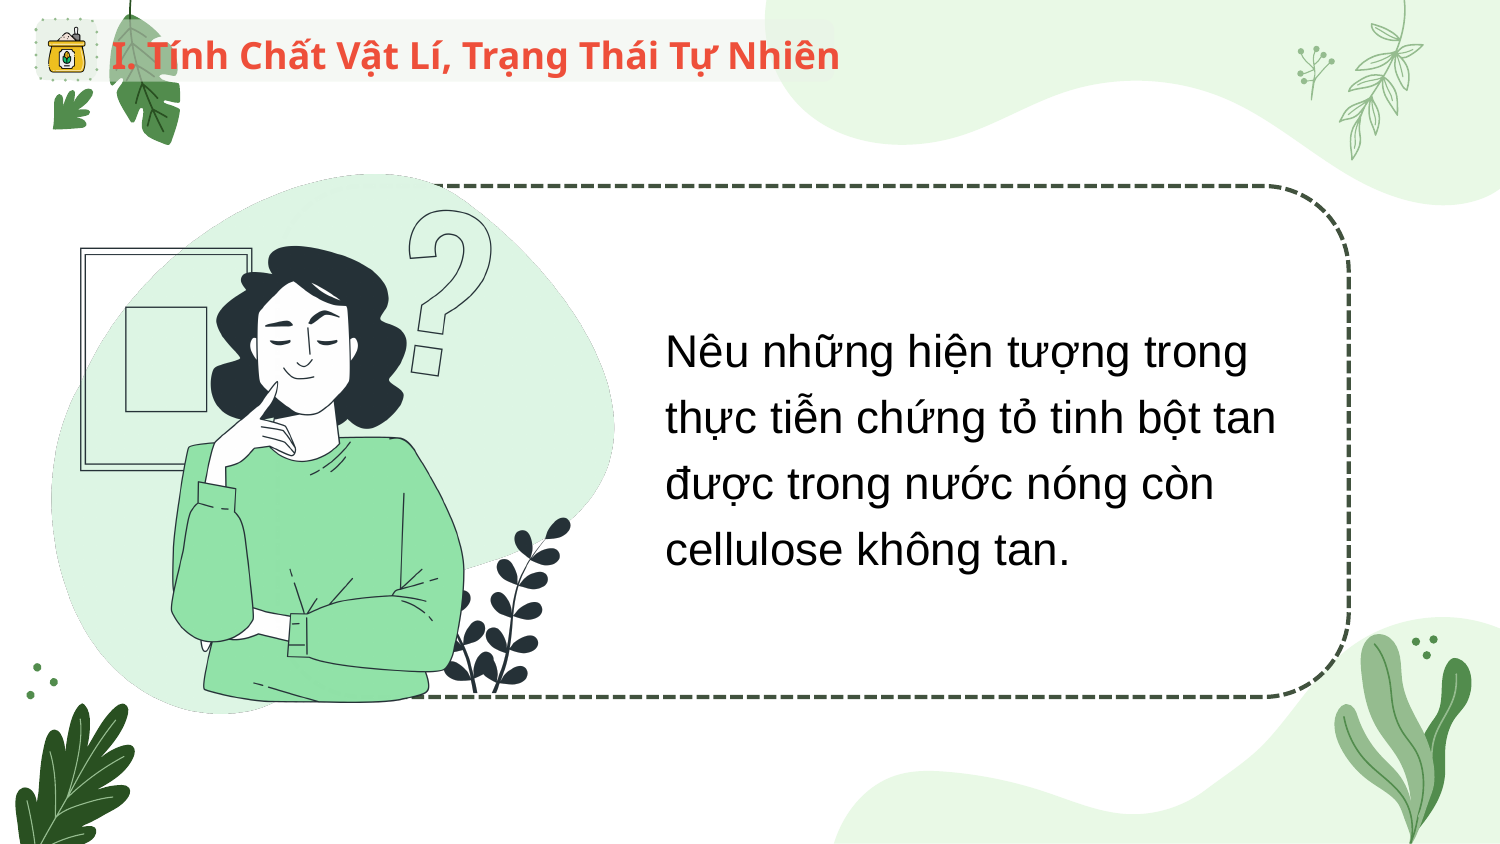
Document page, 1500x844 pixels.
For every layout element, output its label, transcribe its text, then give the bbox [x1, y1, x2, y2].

picture [0, 115, 652, 768]
text_box I. Tính Chất Vật Lí, Trạng Thái Tự Nhiên [96, 5, 865, 93]
text_box [656, 183, 1351, 700]
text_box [35, 18, 98, 81]
text_box Nêu những hiện tượng trong thực tiễn chứng tỏ tinh bột tan được trong nước nóng còn cellulose không tan. [656, 303, 1293, 583]
